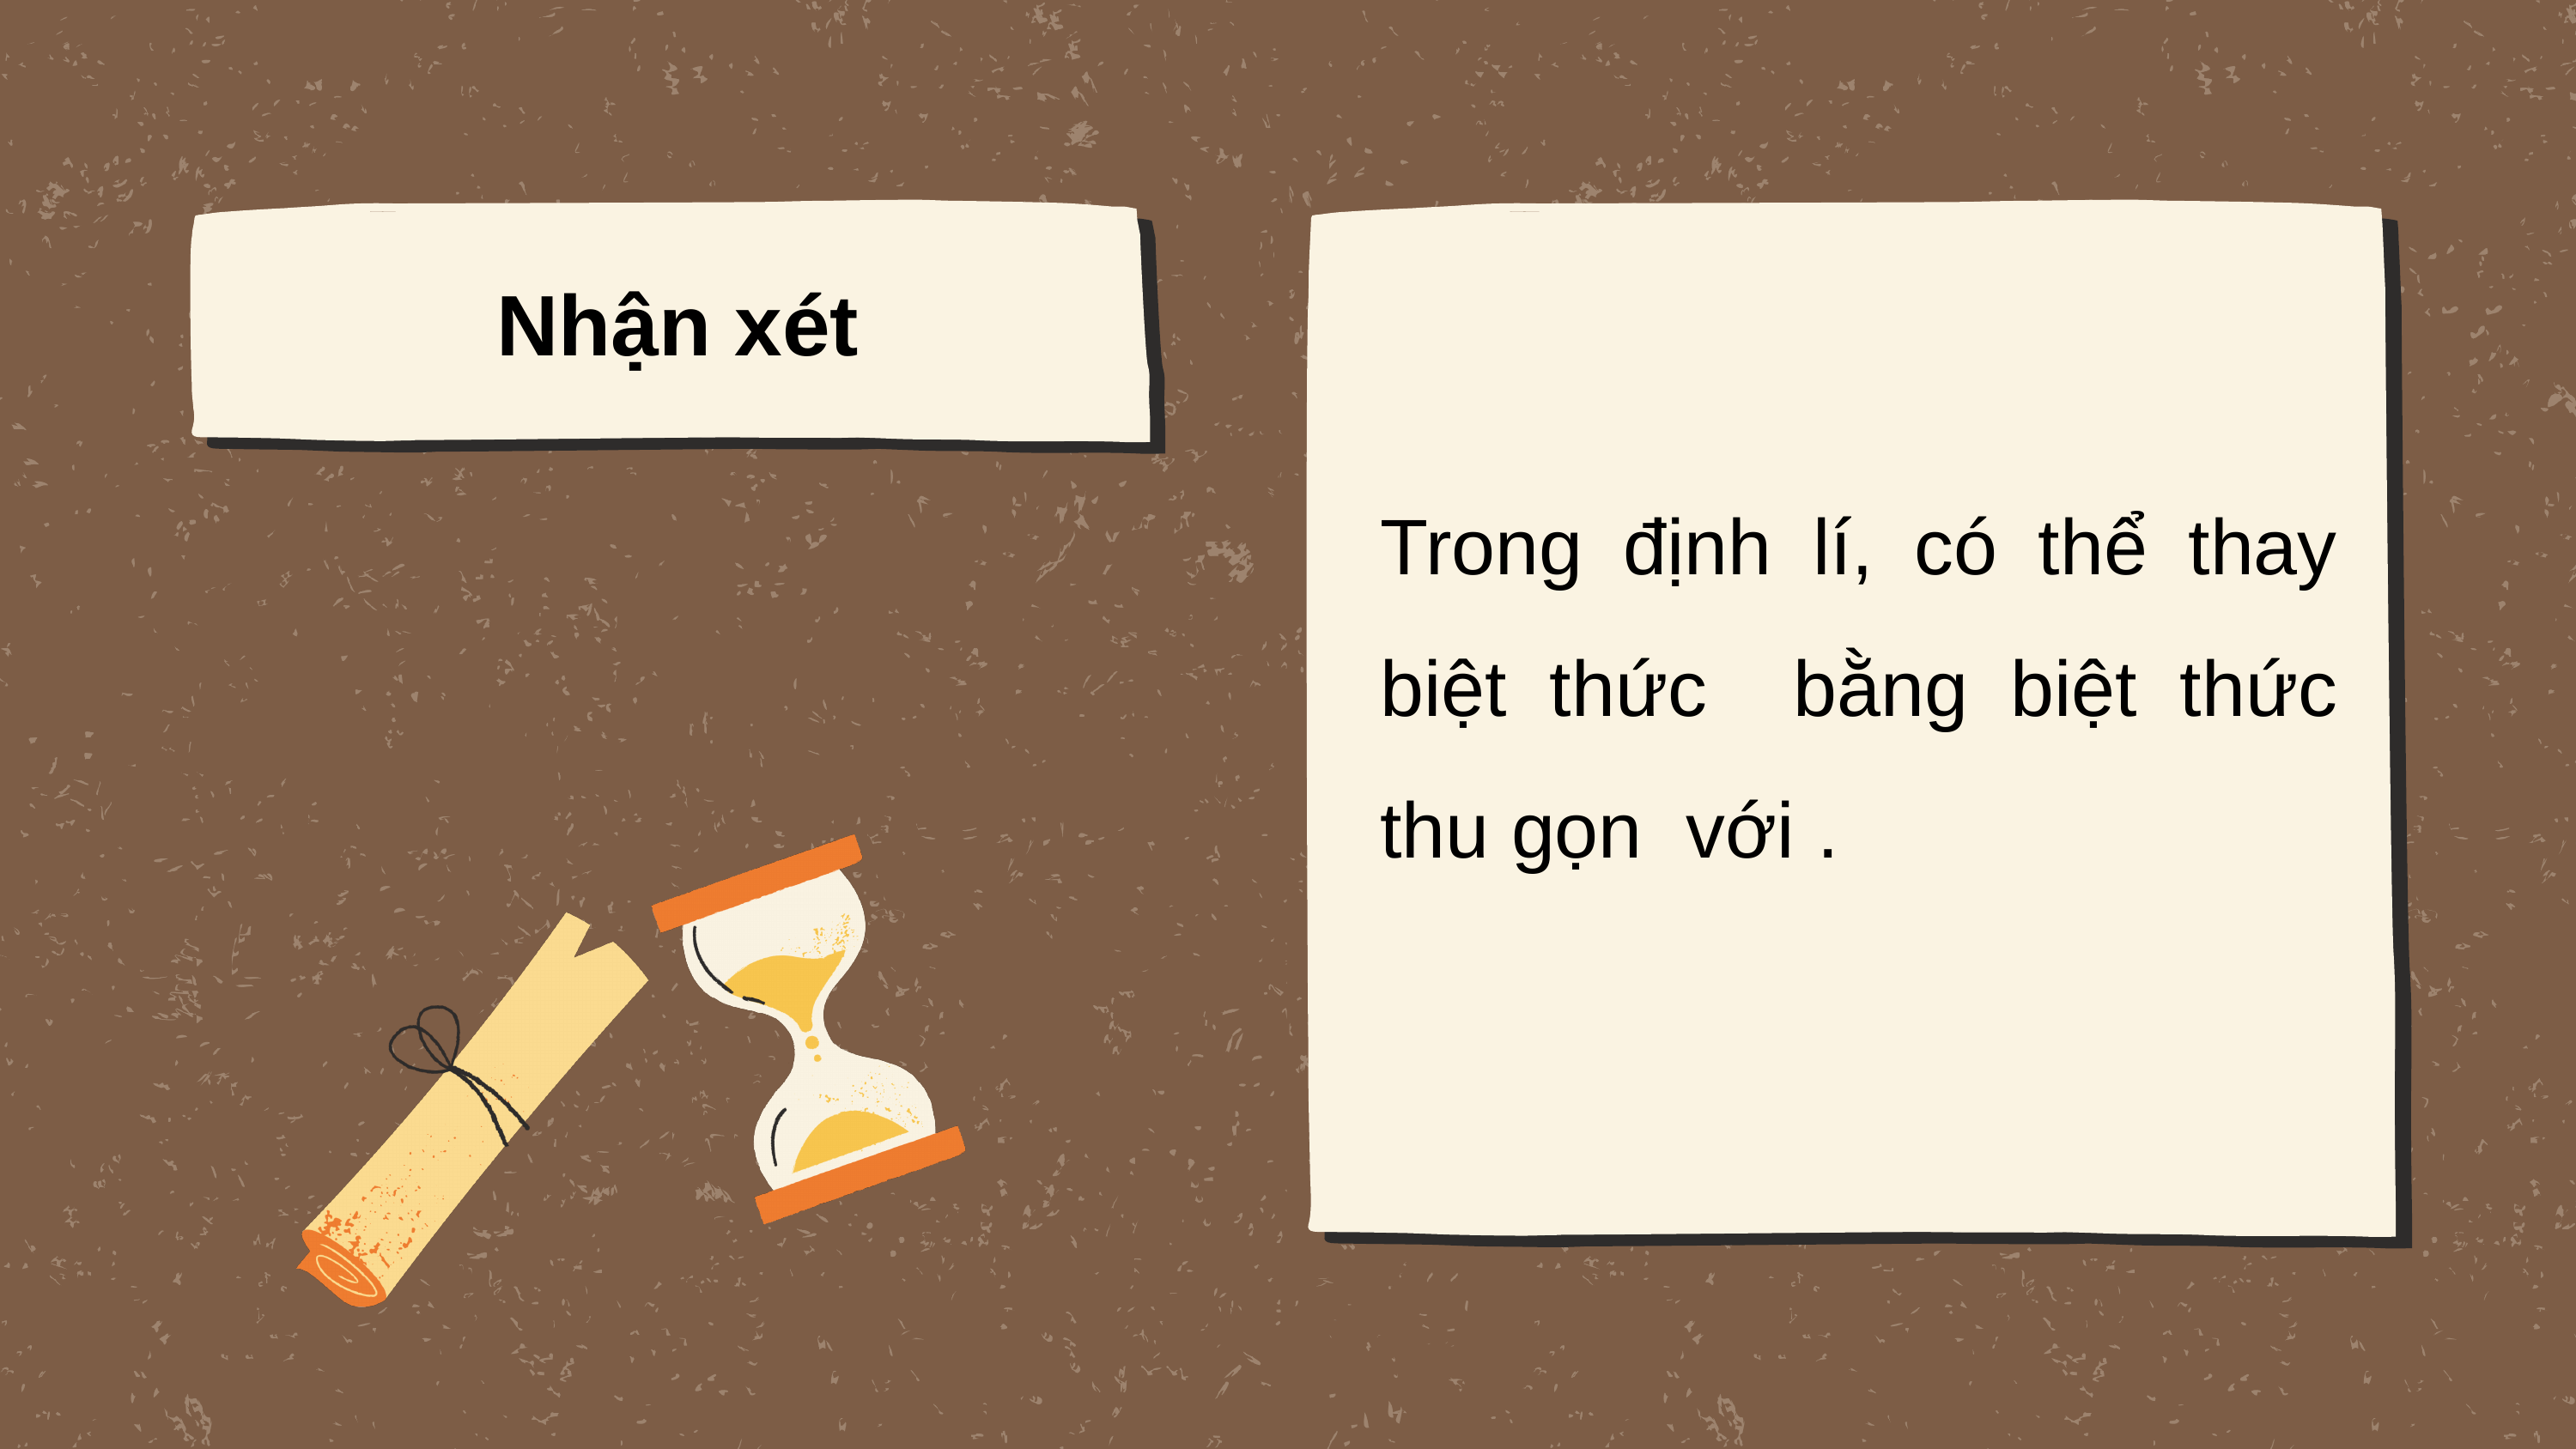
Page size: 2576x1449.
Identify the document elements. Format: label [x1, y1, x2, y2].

text_box [190, 199, 1166, 455]
picture [301, 907, 643, 1312]
text_box [0, 0, 2576, 1449]
text_box [1306, 199, 2413, 1249]
picture [701, 858, 918, 1198]
